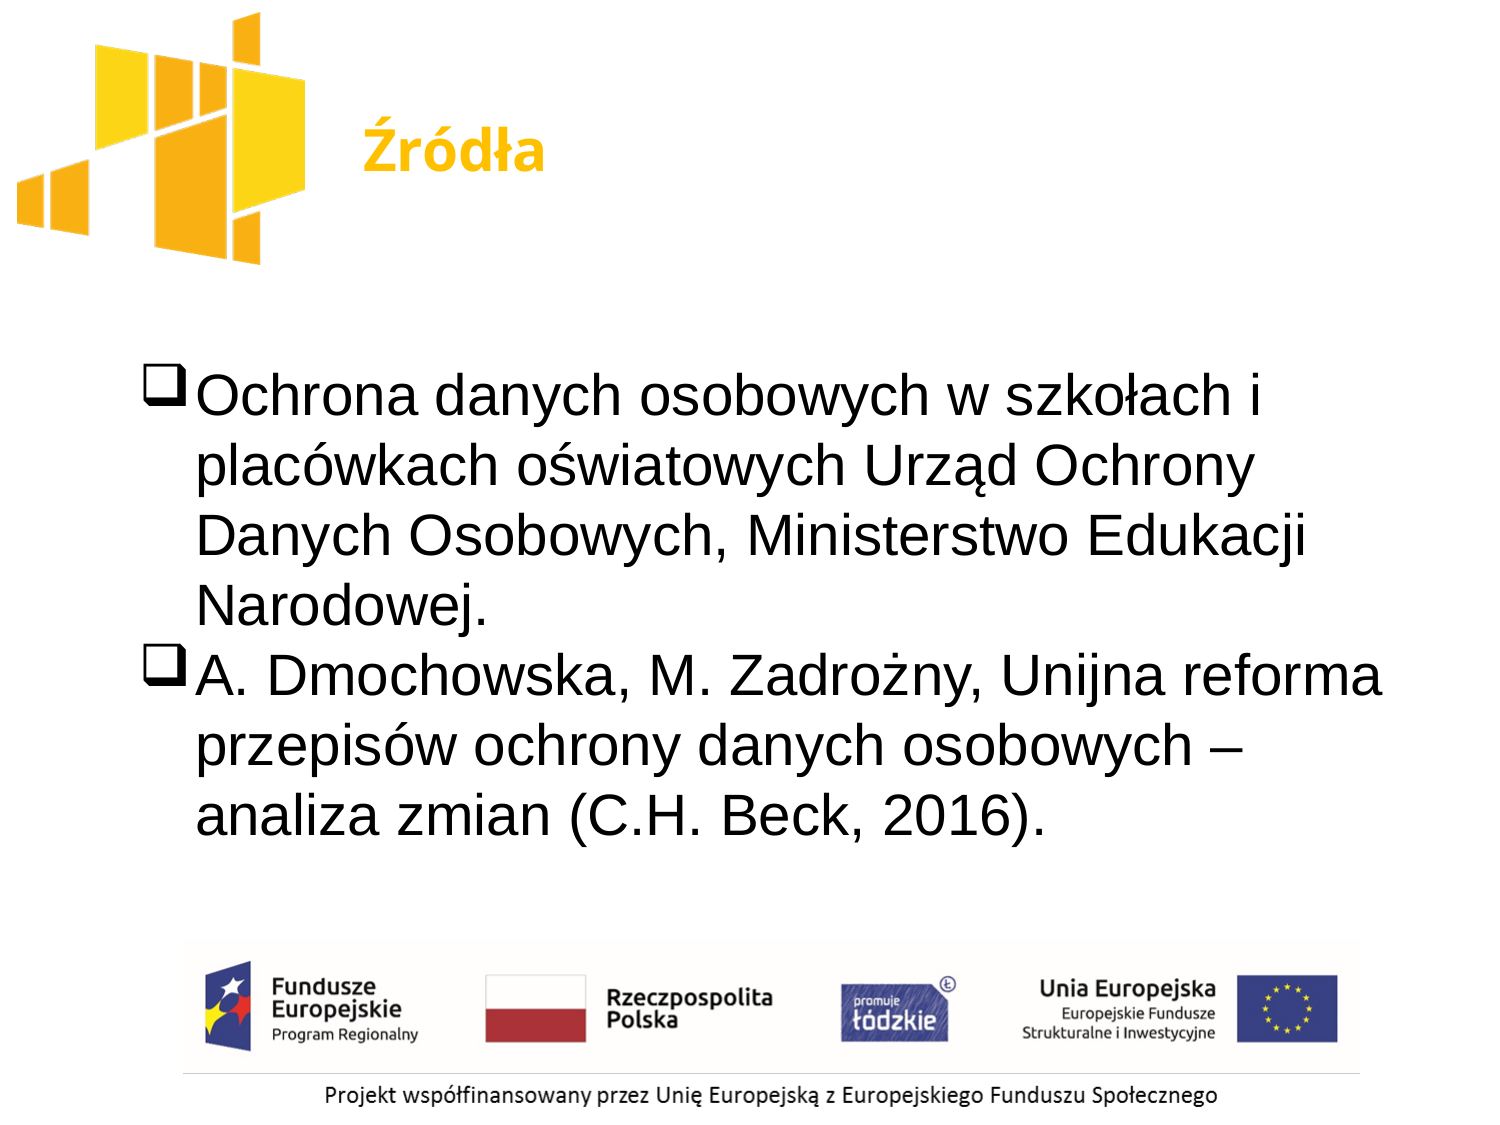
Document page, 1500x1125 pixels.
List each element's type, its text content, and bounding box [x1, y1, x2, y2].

text_box Źródła [348, 106, 1329, 191]
picture [183, 938, 1360, 1125]
picture [17, 12, 305, 266]
text_box Ochrona danych osobowych w szkołach i placówkach oświatowych Urząd Ochrony Danych Osobowych, Ministerstwo Edukacji Narodowej. A. Dmochowska, M. Zadrożny, Unijna reforma przepisów ochrony danych osobowych – analiza zmian (C.H. Beck, 2016). [123, 349, 1418, 925]
